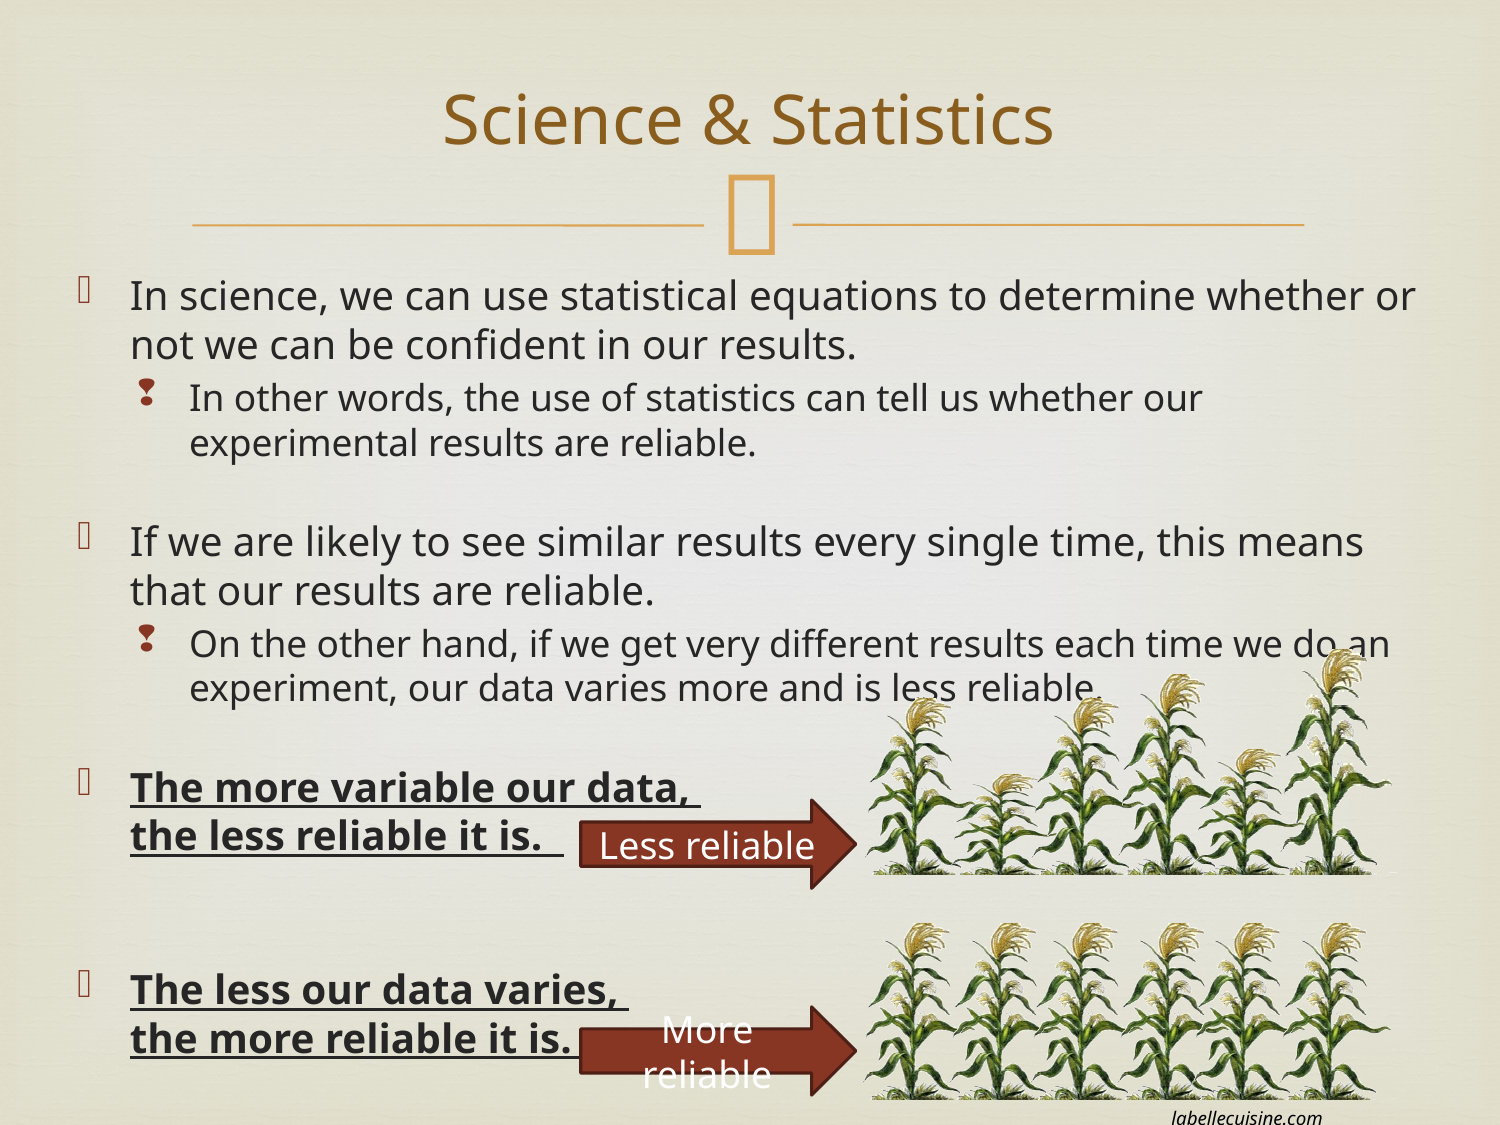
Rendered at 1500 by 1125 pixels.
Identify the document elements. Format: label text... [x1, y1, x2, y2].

text_box Less reliable [579, 798, 844, 890]
text_box labellecuisine.com [1156, 1111, 1338, 1125]
picture [850, 649, 1401, 876]
text_box More reliable [579, 1005, 843, 1097]
list In science, we can use statistical equations to determine whether or not we can be confident in our results. In other words, the use of statistics can tell us whether our experimental results are reliable. If we are likely to see similar results every single time, this means that our results are reliable. On the other hand, if we get very different results each time we do an experiment, our data varies more and is less reliable. The more variable our data, the less reliable it is. The less our data varies, the more reliable it is. [62, 262, 1438, 1075]
title Science & Statistics [112, 50, 1386, 185]
picture [849, 922, 1400, 1101]
